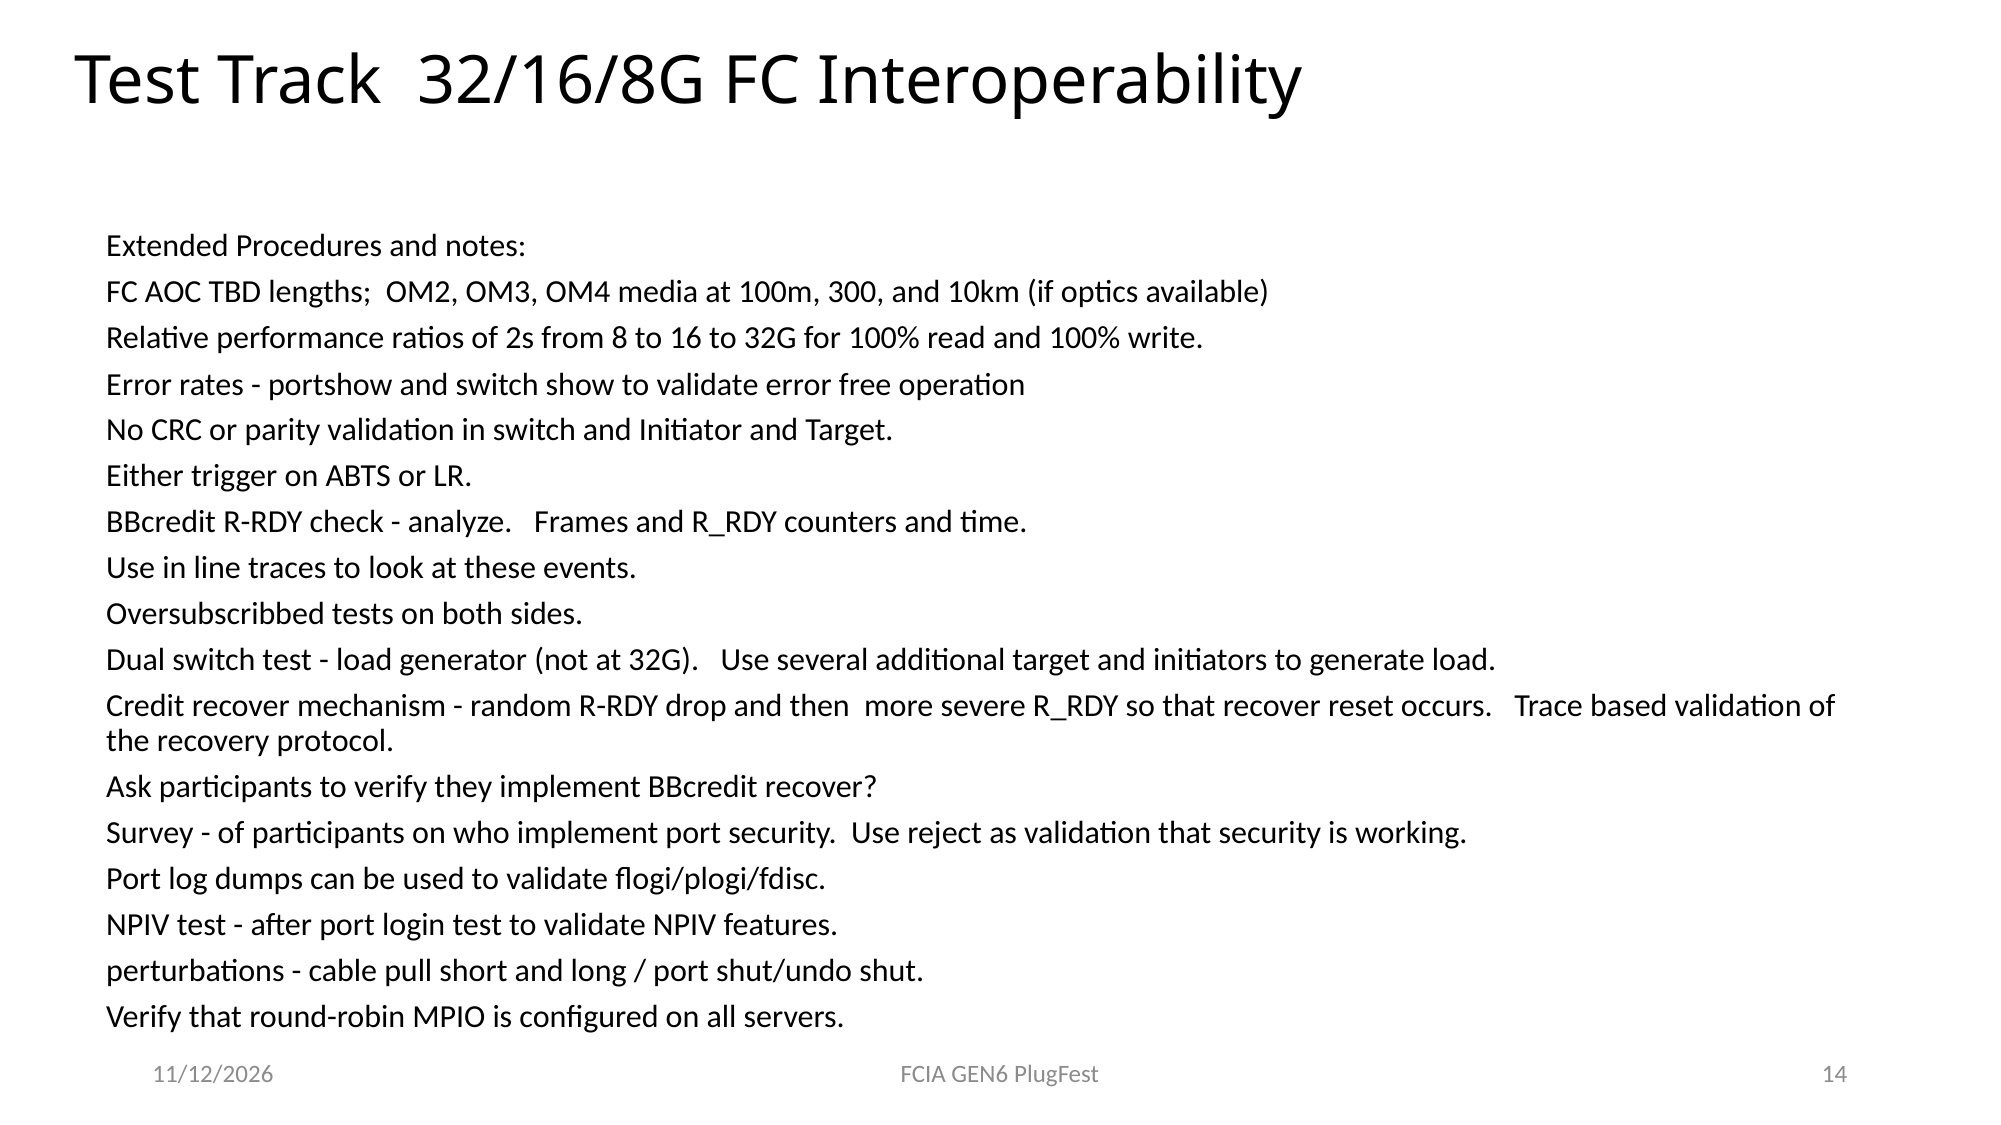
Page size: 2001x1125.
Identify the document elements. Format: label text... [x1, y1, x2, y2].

title Test Track 32/16/8G FC Interoperability [59, 22, 1945, 143]
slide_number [137, 1042, 588, 1103]
footer FCIA GEN6 PlugFest [662, 1042, 1338, 1103]
list Extended Procedures and notes: FC AOC TBD lengths; OM2, OM3, OM4 media at 100m, 300, and 10km (if optics available) Relative performance ratios of 2s from 8 to 16 to 32G for 100% read and 100% write. Error rates - portshow and switch show to validate error free operation No CRC or parity validation in switch and Initiator and Target. Either trigger on ABTS or LR. BBcredit R-RDY check - analyze. Frames and R_RDY counters and time. Use in line traces to look at these events. Oversubscribbed tests on both sides. Dual switch test - load generator (not at 32G). Use several additional target and initiators to generate load. Credit recover mechanism - random R-RDY drop and then more severe R_RDY so that recover reset occurs. Trace based validation of the recovery protocol. Ask participants to verify they implement BBcredit recover? Survey - of participants on who implement port security. Use reject as validation that security is working. Port log dumps can be used to validate flogi/plogi/fdisc. NPIV test - after port login test to validate NPIV features. perturbations - cable pull short and long / port shut/undo shut. Verify that round-robin MPIO is configured on all servers. [91, 221, 1886, 1052]
slide_number 14 [1412, 1042, 1863, 1103]
